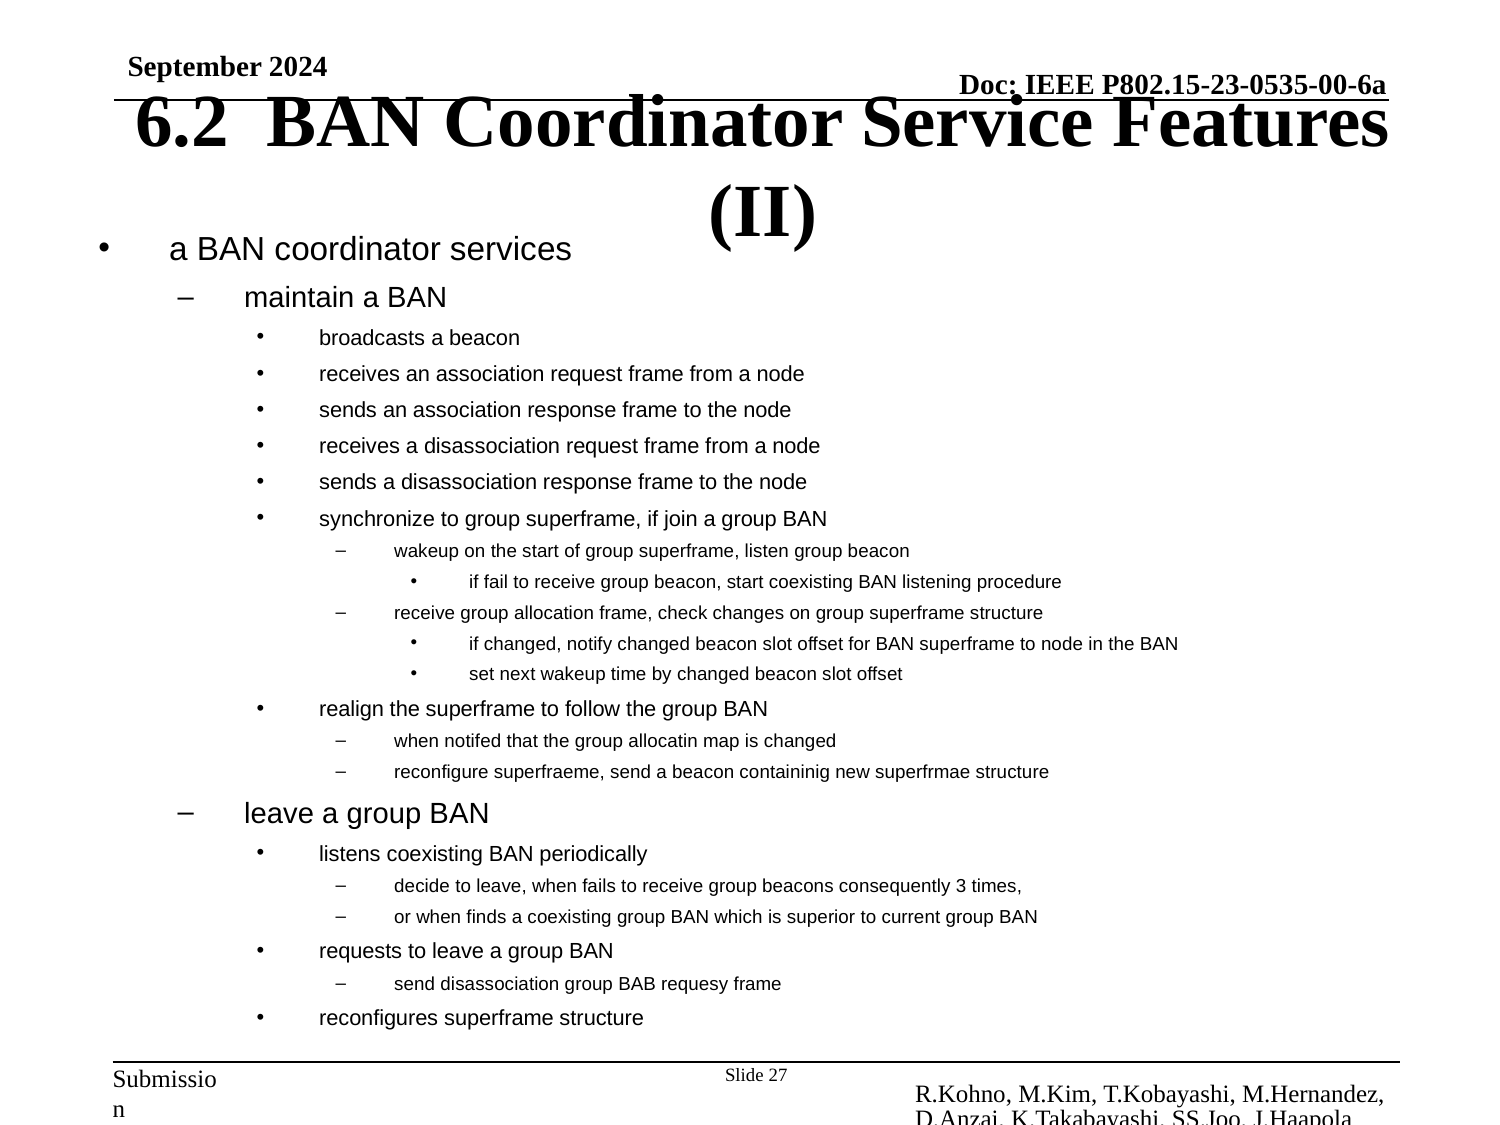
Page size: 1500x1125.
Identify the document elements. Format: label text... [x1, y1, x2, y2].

slide_number Slide 27 [712, 1062, 801, 1093]
footer R.Kohno, M.Kim, T.Kobayashi, M.Hernandez, D.Anzai, K.Takabayashi, SS.Joo, J.Haapola [900, 1062, 1413, 1093]
title 6.2 BAN Coordinator Service Features (II) [63, 74, 1463, 250]
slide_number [112, 62, 375, 98]
list a BAN coordinator services maintain a BAN broadcasts a beacon receives an association request frame from a node sends an association response frame to the node receives a disassociation request frame from a node sends a disassociation response frame to the node synchronize to group superframe, if join a group BAN wakeup on the start of group superframe, listen group beacon if fail to receive group beacon, start coexisting BAN listening procedure receive group allocation frame, check changes on group superframe structure if changed, notify changed beacon slot offset for BAN superframe to node in the BAN set next wakeup time by changed beacon slot offset realign the superframe to follow the group BAN when notifed that the group allocatin map is changed reconfigure superfraeme, send a beacon containinig new superfrmae structure leave a group BAN listens coexisting BAN periodically decide to leave, when fails to receive group beacons consequently 3 times, or when finds a coexisting group BAN which is superior to current group BAN requests to leave a group BAN send disassociation group BAB requesy frame reconfigures superframe structure [79, 211, 1421, 1063]
